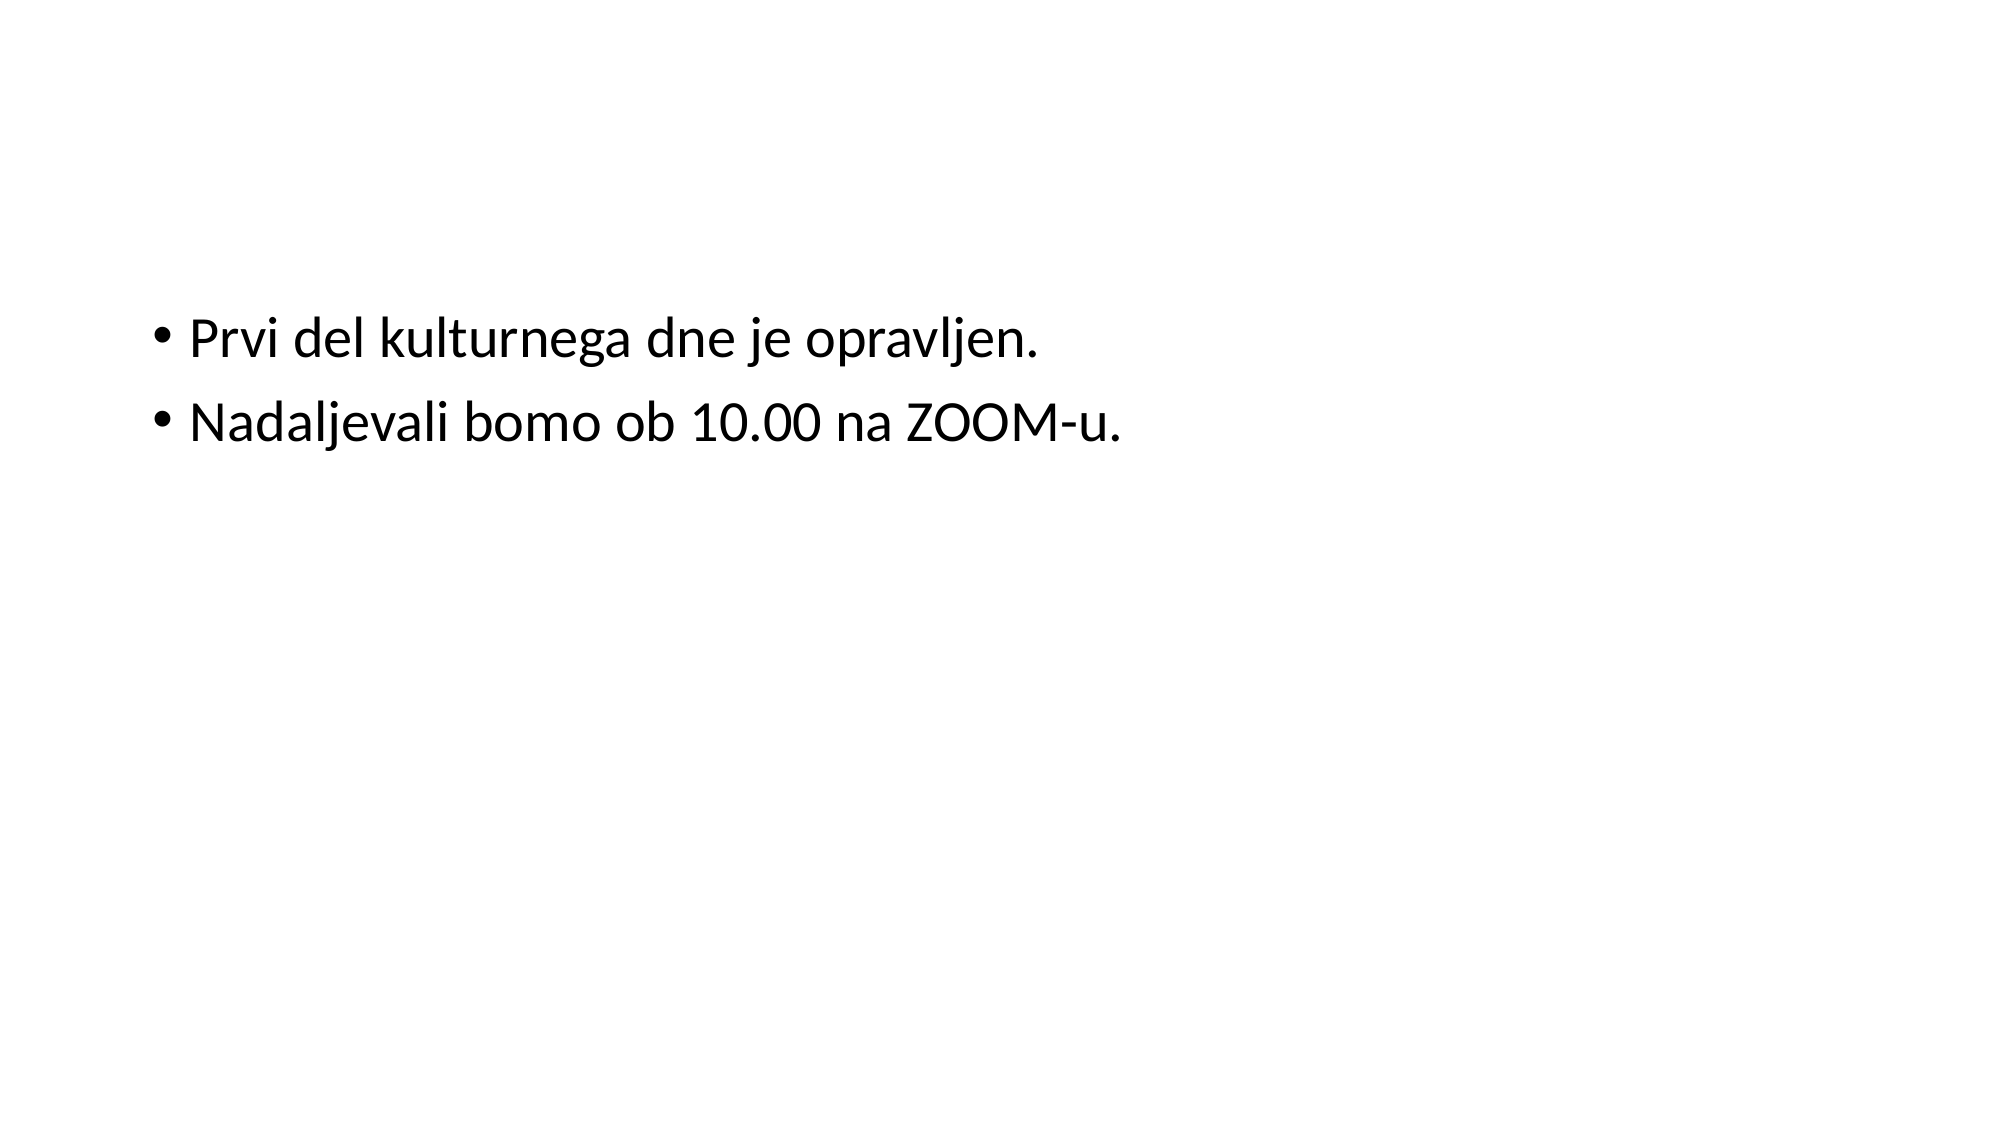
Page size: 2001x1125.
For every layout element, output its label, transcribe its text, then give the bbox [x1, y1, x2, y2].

list Prvi del kulturnega dne je opravljen. Nadaljevali bomo ob 10.00 na ZOOM-u. [137, 299, 1863, 1014]
